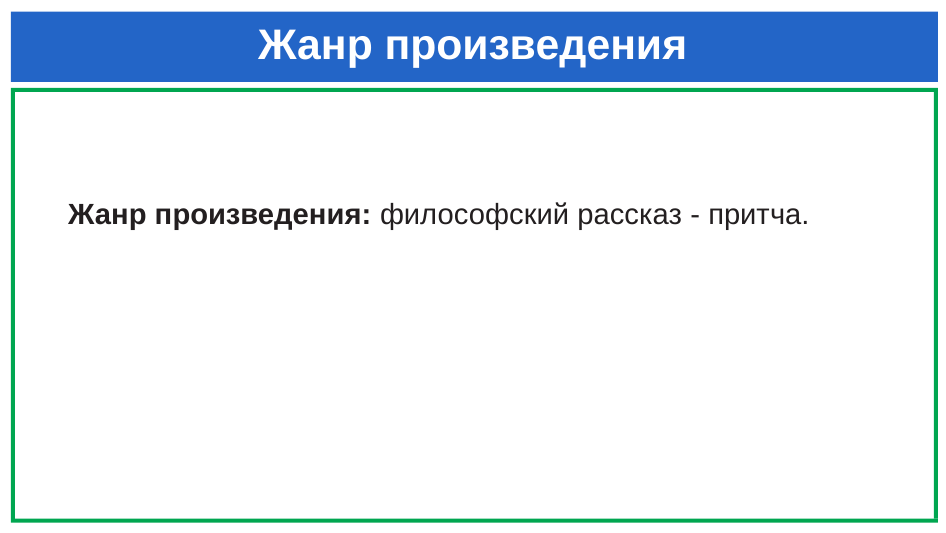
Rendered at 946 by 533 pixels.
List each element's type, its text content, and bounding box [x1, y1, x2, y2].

list Жанр произведения: философский рассказ - притча. [68, 177, 878, 225]
title Жанр произведения [49, 16, 897, 69]
